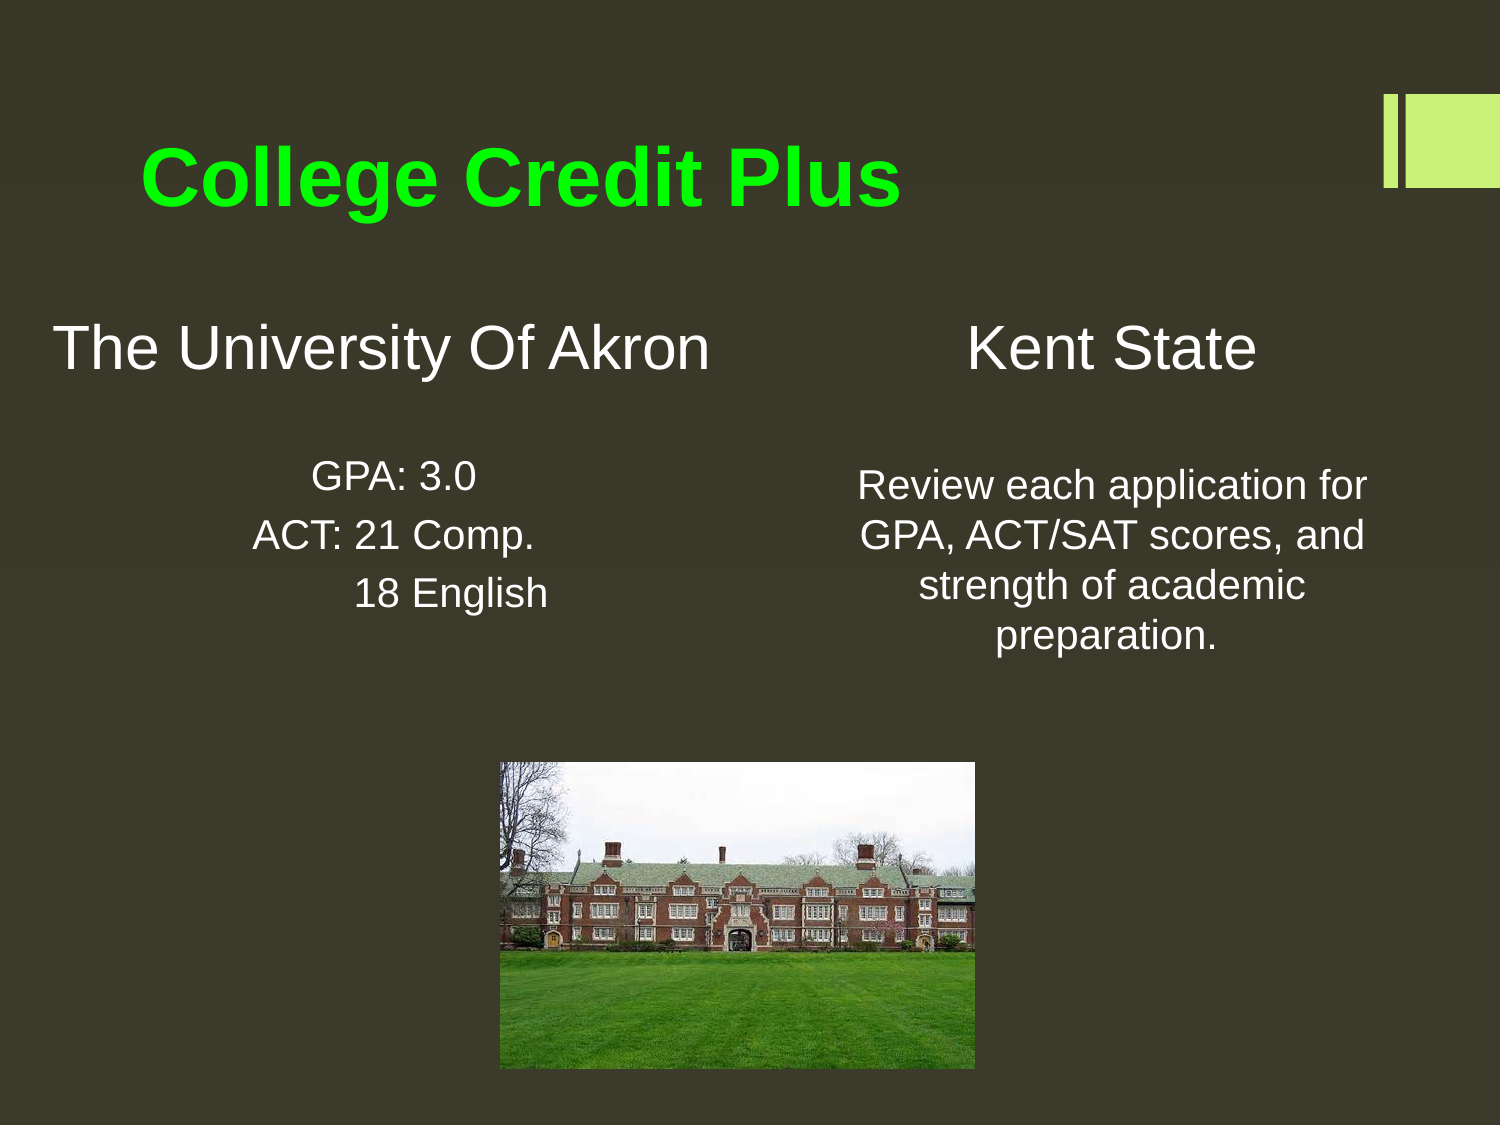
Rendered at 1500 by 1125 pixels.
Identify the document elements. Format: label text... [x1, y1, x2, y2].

picture [499, 762, 976, 1069]
text_box Kent State Review each application for GPA, ACT/SAT scores, and strength of academic preparation. [806, 299, 1419, 745]
title College Credit Plus [125, 75, 1325, 231]
list The University Of Akron GPA: 3.0 ACT: 21 Comp. 18 English [37, 299, 750, 1050]
